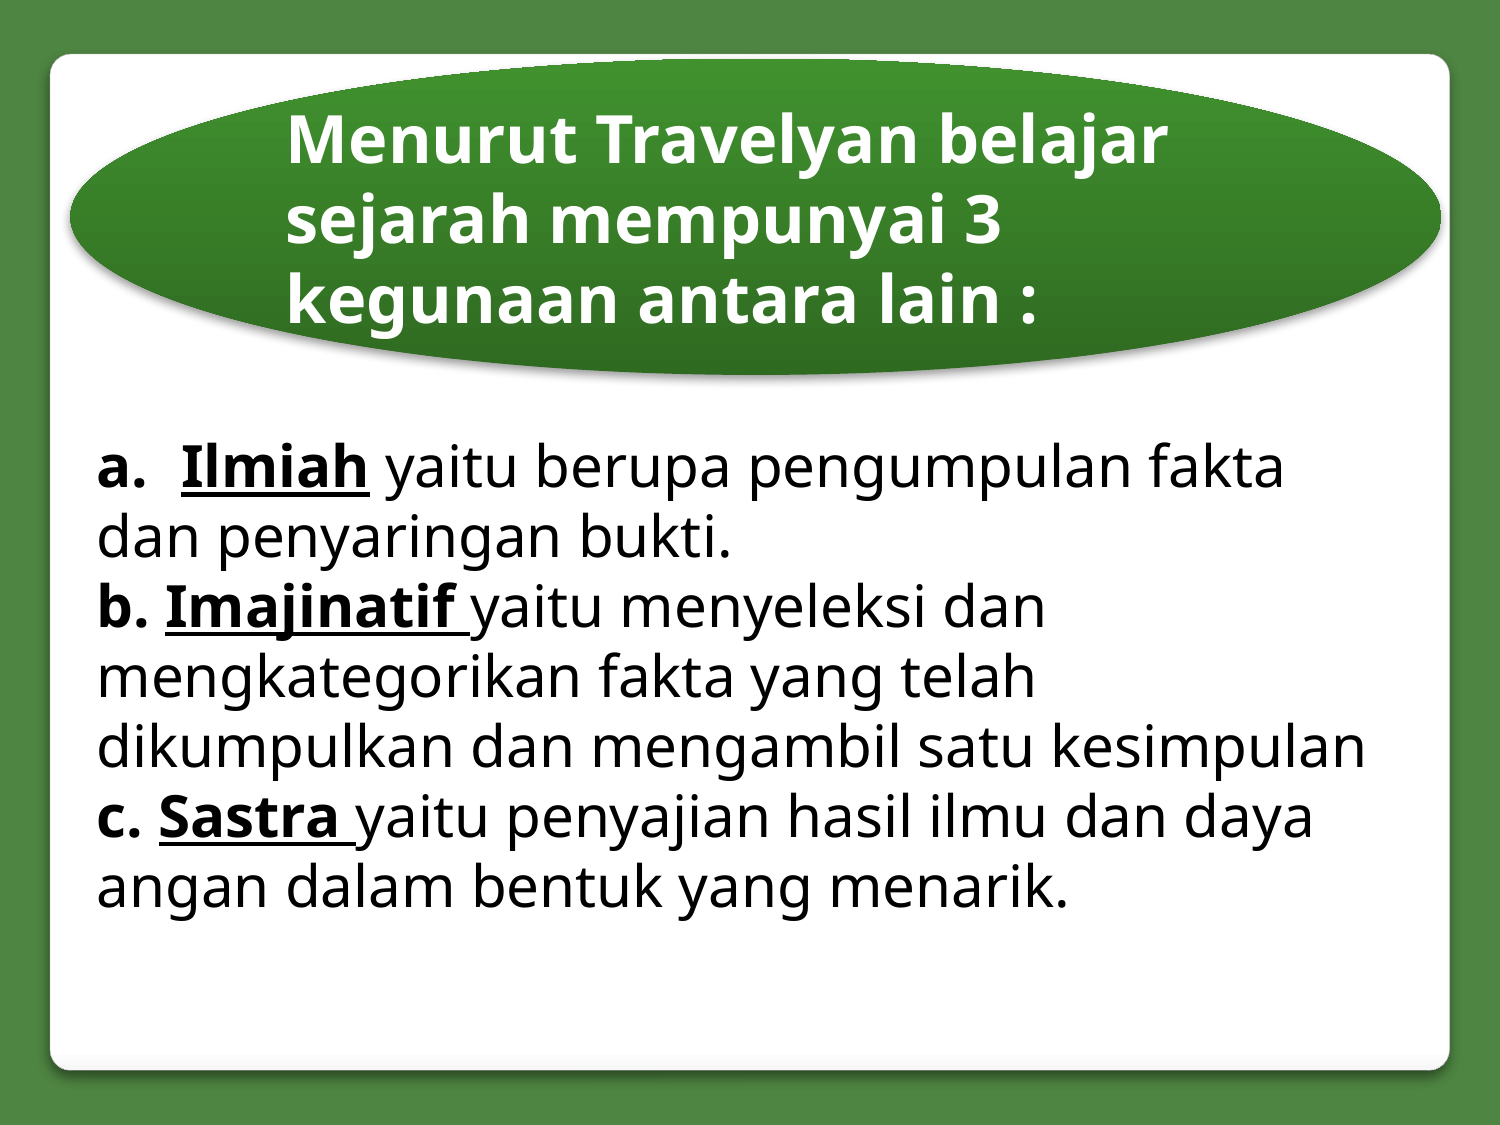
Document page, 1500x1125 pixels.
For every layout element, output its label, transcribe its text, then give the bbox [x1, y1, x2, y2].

text_box Ilmiah yaitu berupa pengumpulan fakta dan penyaringan bukti. b. Imajinatif yaitu menyeleksi dan mengkategorikan fakta yang telah dikumpulkan dan mengambil satu kesimpulan c. Sastra yaitu penyajian hasil ilmu dan daya angan dalam bentuk yang menarik. [81, 421, 1418, 927]
text_box Menurut Travelyan belajar sejarah mempunyai 3 kegunaan antara lain : [70, 58, 1442, 375]
